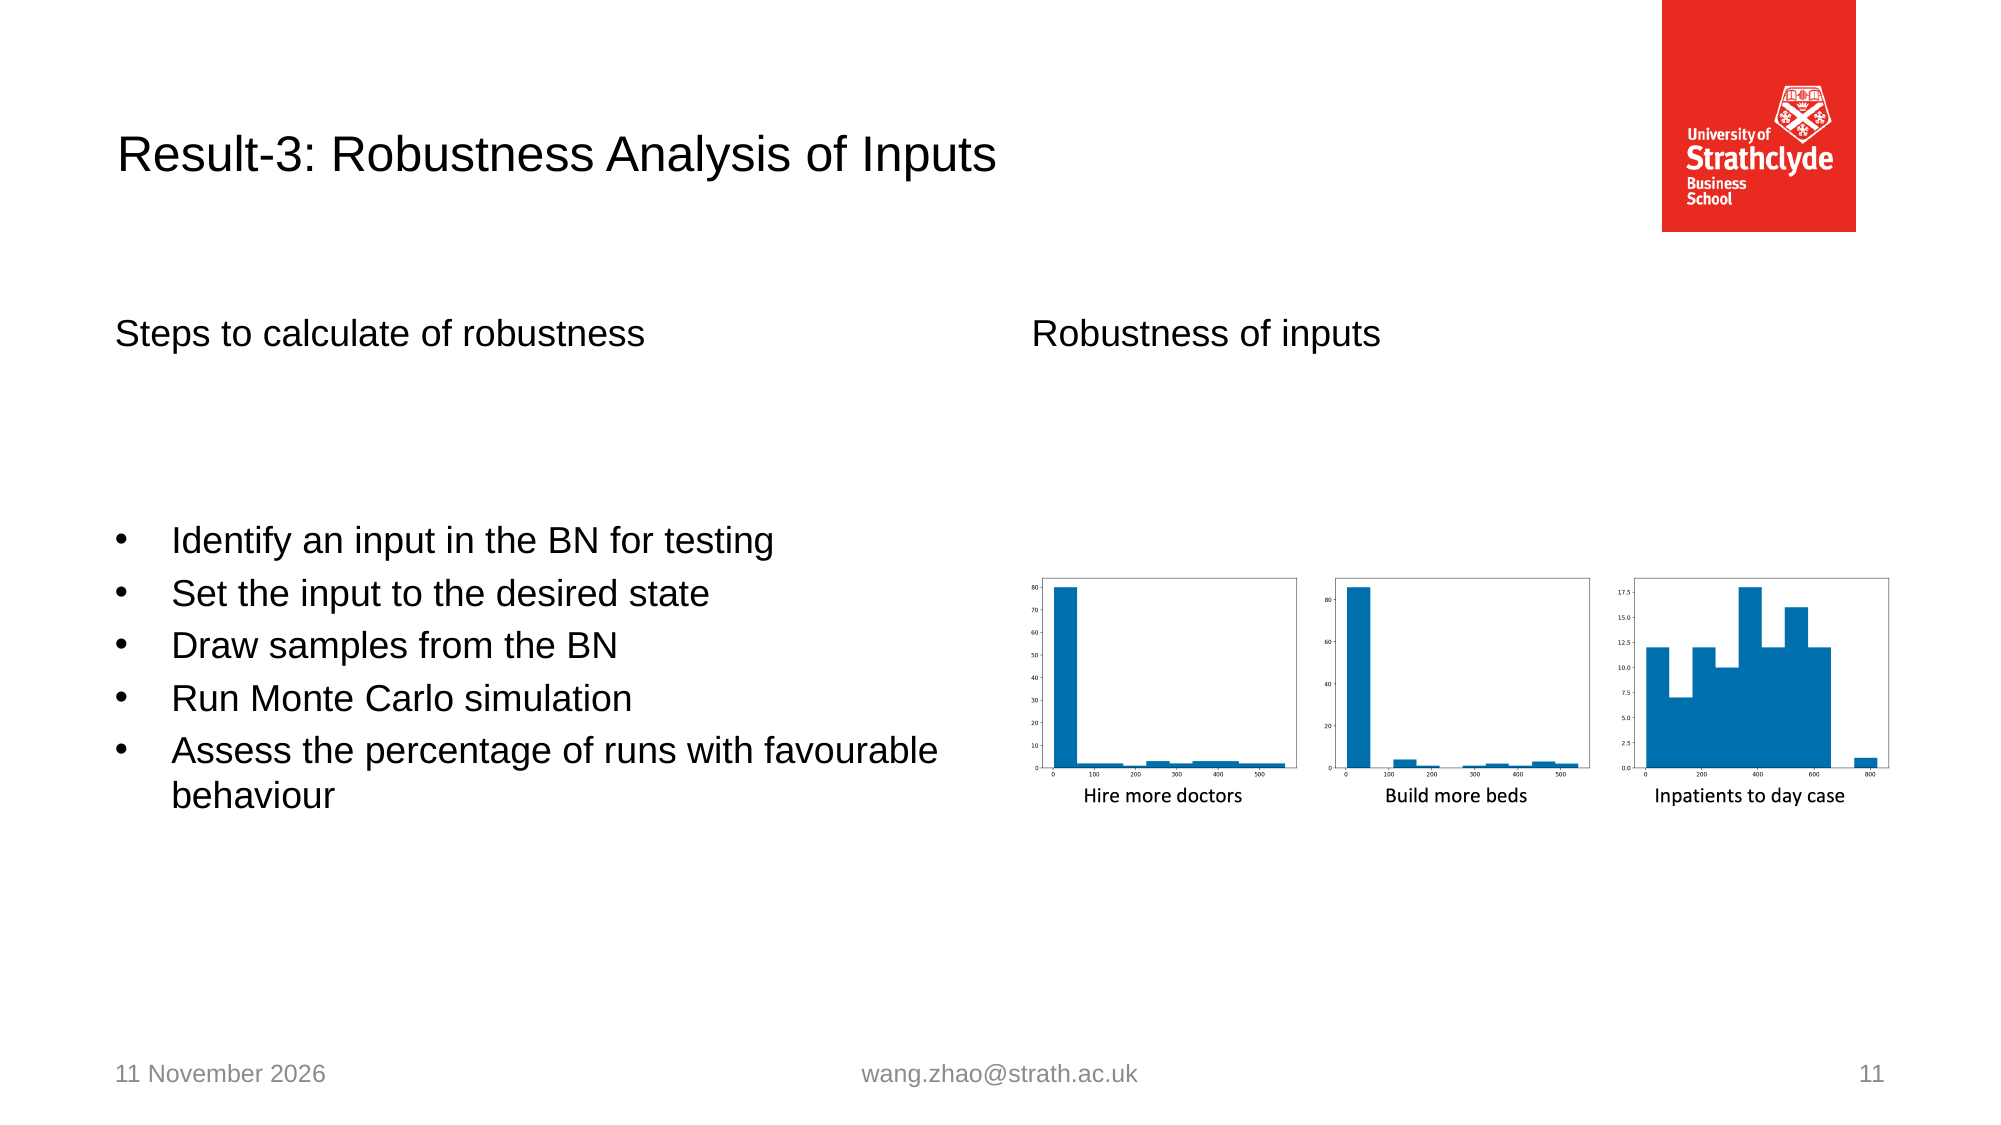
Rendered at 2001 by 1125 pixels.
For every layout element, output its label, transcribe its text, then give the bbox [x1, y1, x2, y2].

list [1016, 567, 1901, 817]
footer wang.zhao@strath.ac.uk [683, 1042, 1317, 1103]
list Robustness of inputs [1016, 301, 1900, 386]
list Steps to calculate of robustness [99, 301, 984, 386]
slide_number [99, 1042, 567, 1103]
list Identify an input in the BN for testing Set the input to the desired state Draw samples from the BN Run Monte Carlo simulation Assess the percentage of runs with favourable behaviour [99, 386, 984, 1000]
slide_number 11 [1433, 1042, 1900, 1103]
picture [1662, 0, 1856, 113]
title Result-3: Robustness Analysis of Inputs [102, 113, 1898, 266]
